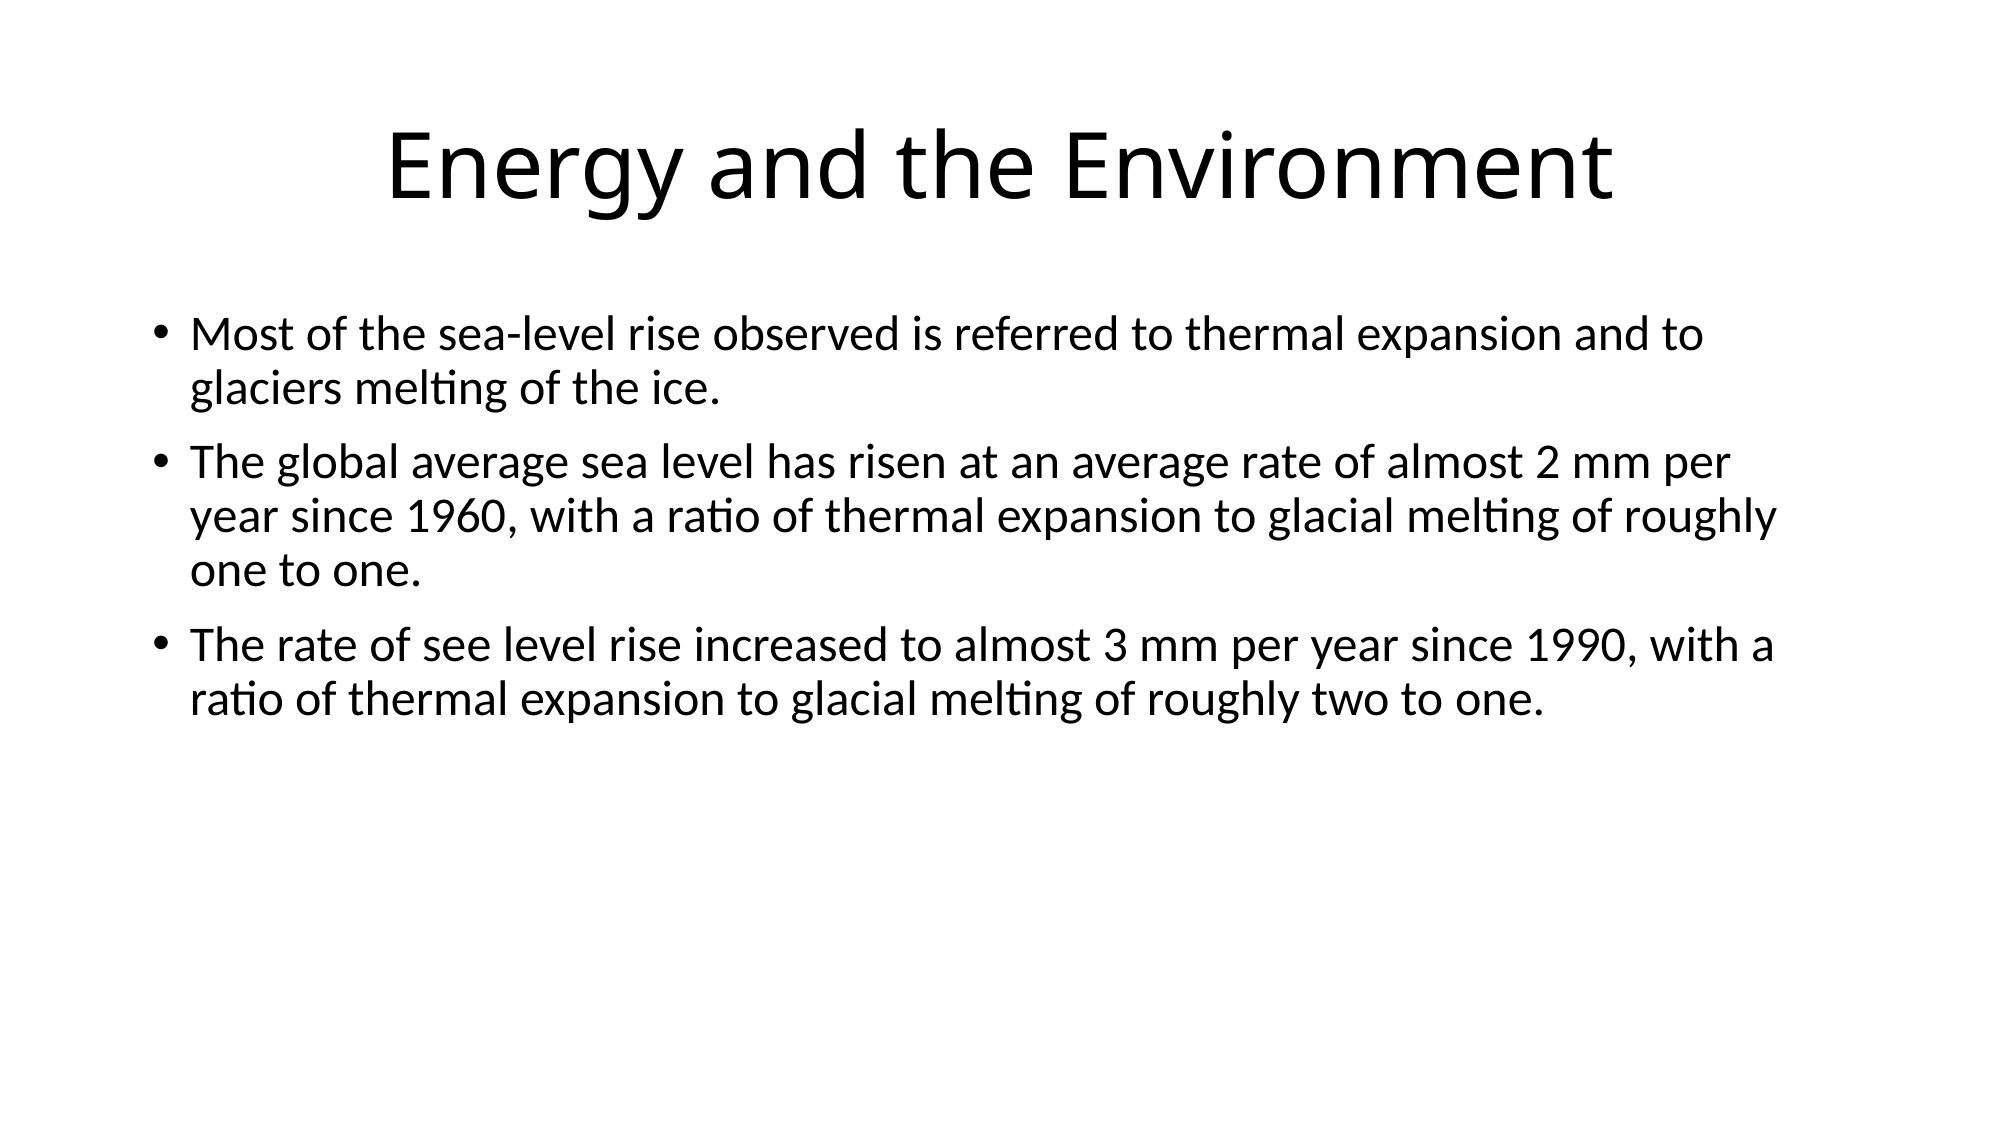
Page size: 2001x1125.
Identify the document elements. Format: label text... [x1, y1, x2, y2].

title Energy and the Environment [137, 59, 1863, 278]
list Most of the sea-level rise observed is referred to thermal expansion and to glaciers melting of the ice. The global average sea level has risen at an average rate of almost 2 mm per year since 1960, with a ratio of thermal expansion to glacial melting of roughly one to one. The rate of see level rise increased to almost 3 mm per year since 1990, with a ratio of thermal expansion to glacial melting of roughly two to one. [137, 299, 1813, 1014]
